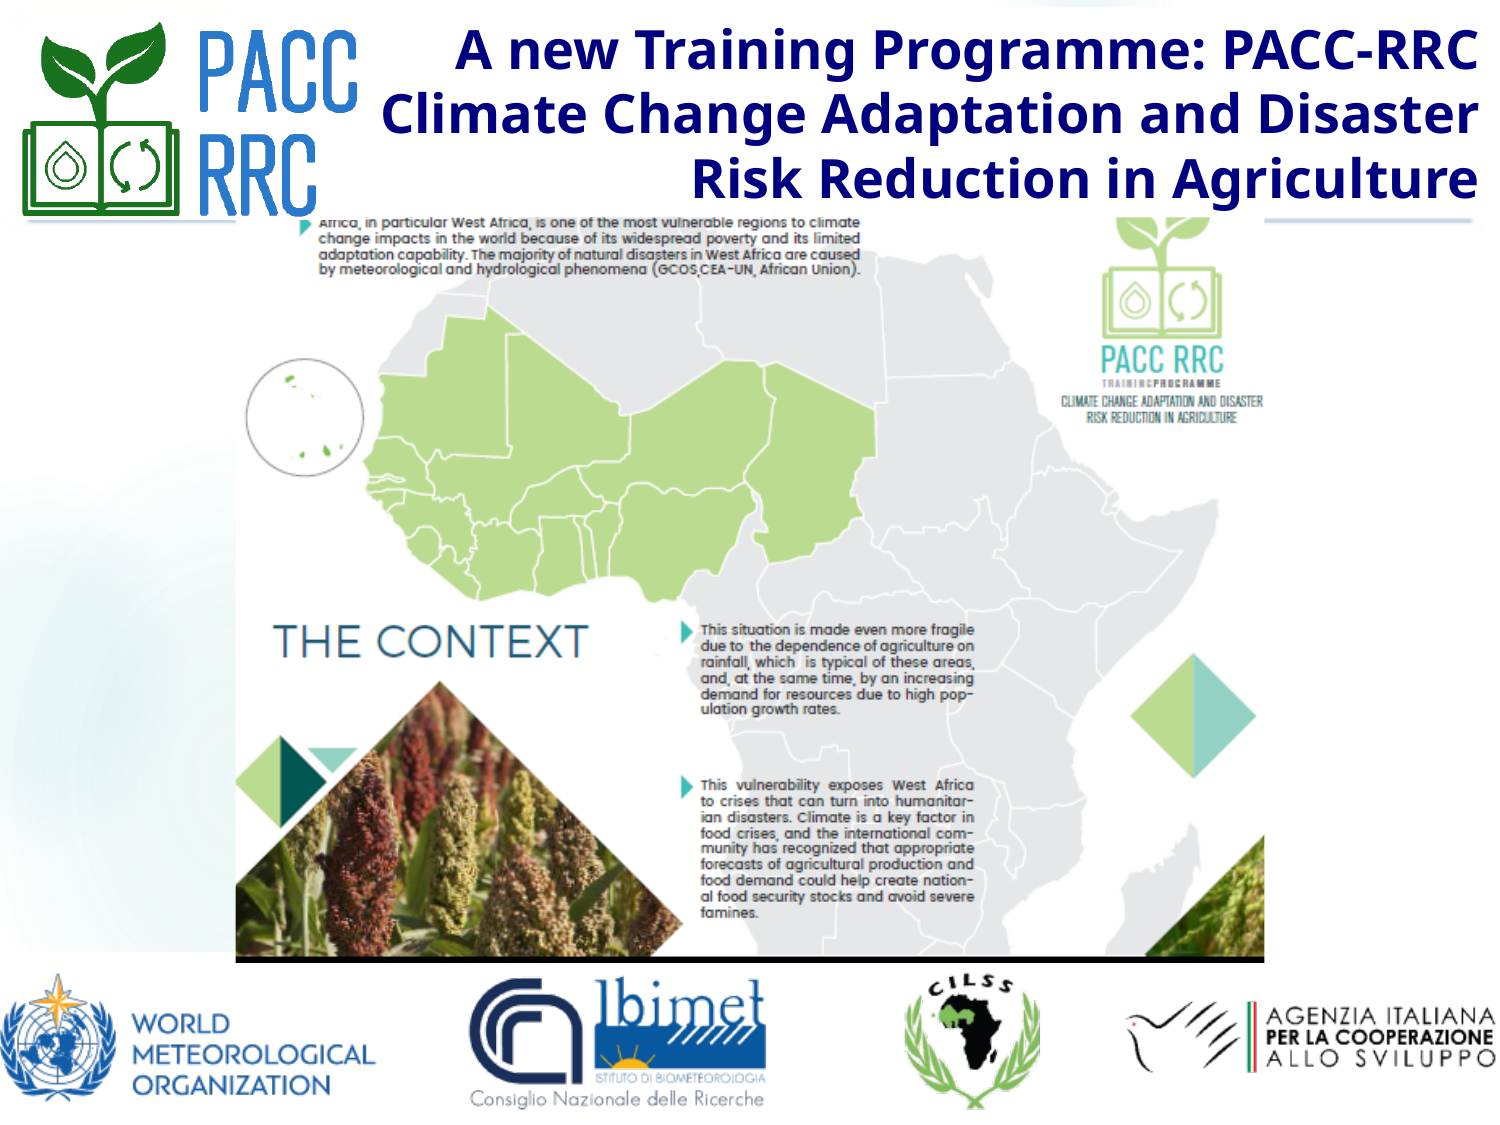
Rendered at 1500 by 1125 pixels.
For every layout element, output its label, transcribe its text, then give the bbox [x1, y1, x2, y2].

text_box A new Training Programme: PACC-RRC Climate Change Adaptation and Disaster Risk Reduction in Agriculture [336, 7, 1496, 218]
picture [0, 0, 1500, 1125]
